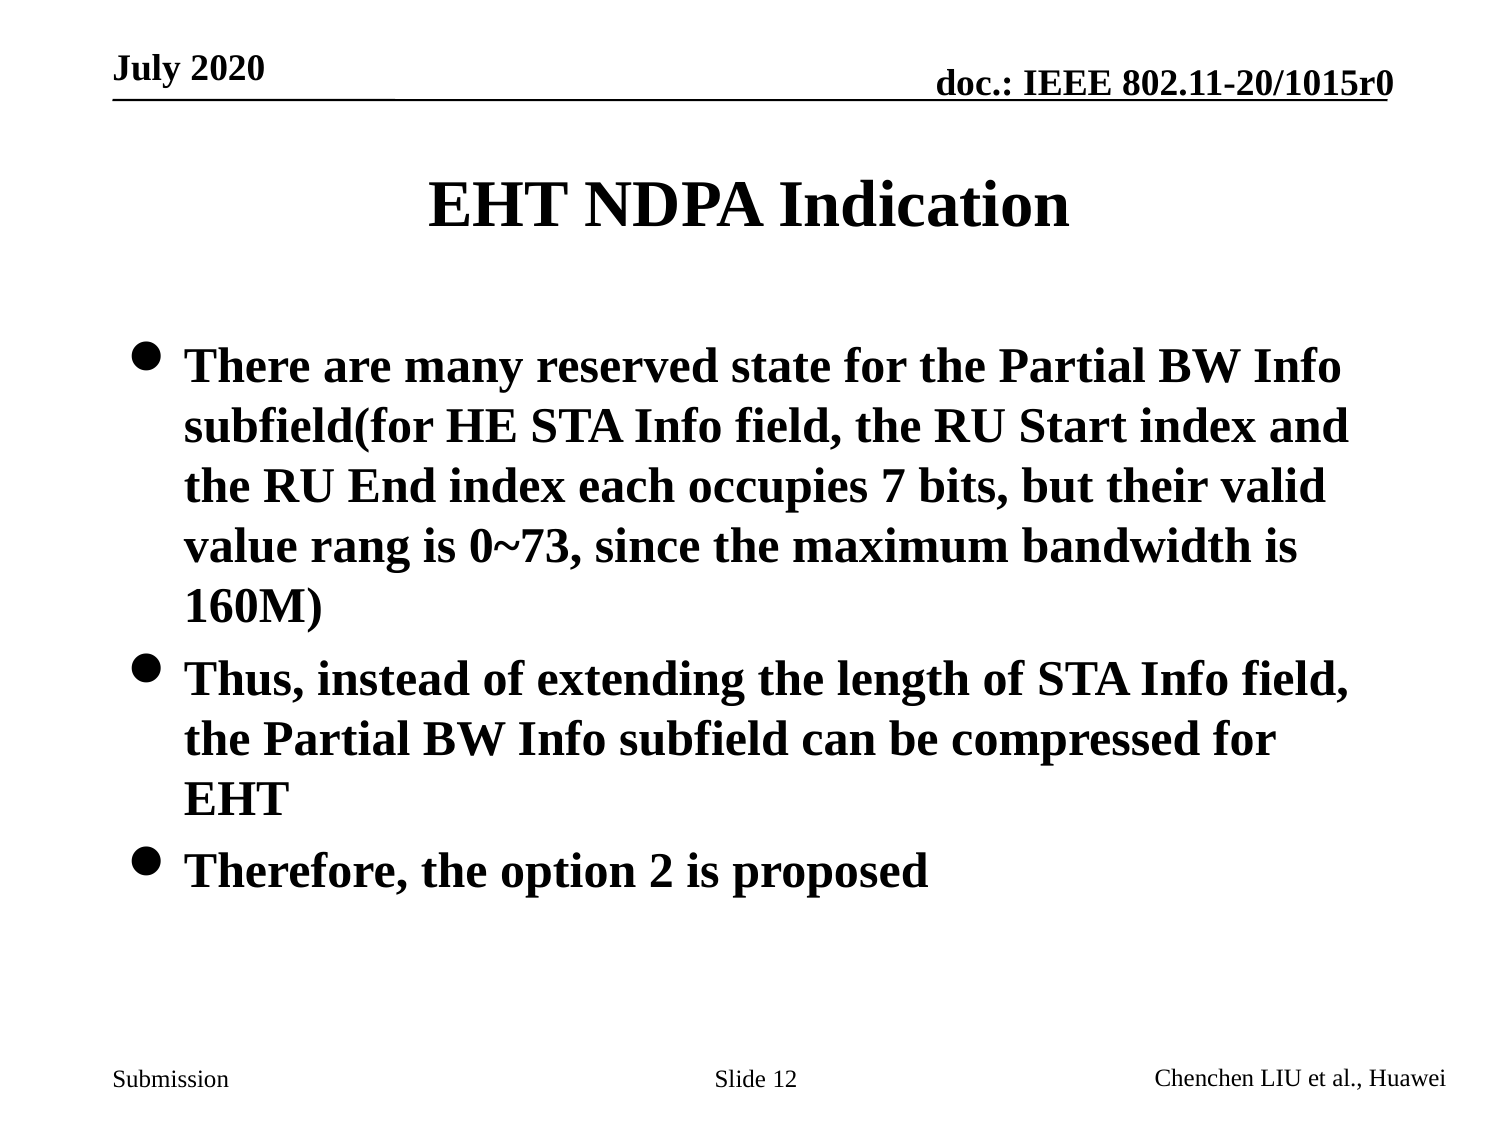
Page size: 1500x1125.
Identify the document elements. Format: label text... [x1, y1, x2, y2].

slide_number Slide 12 [712, 1061, 800, 1123]
list There are many reserved state for the Partial BW Info subfield(for HE STA Info field, the RU Start index and the RU End index each occupies 7 bits, but their valid value rang is 0~73, since the maximum bandwidth is 160M) Thus, instead of extending the length of STA Info field, the Partial BW Info subfield can be compressed for EHT Therefore, the option 2 is proposed [112, 324, 1388, 1000]
title EHT NDPA Indication [112, 112, 1388, 288]
